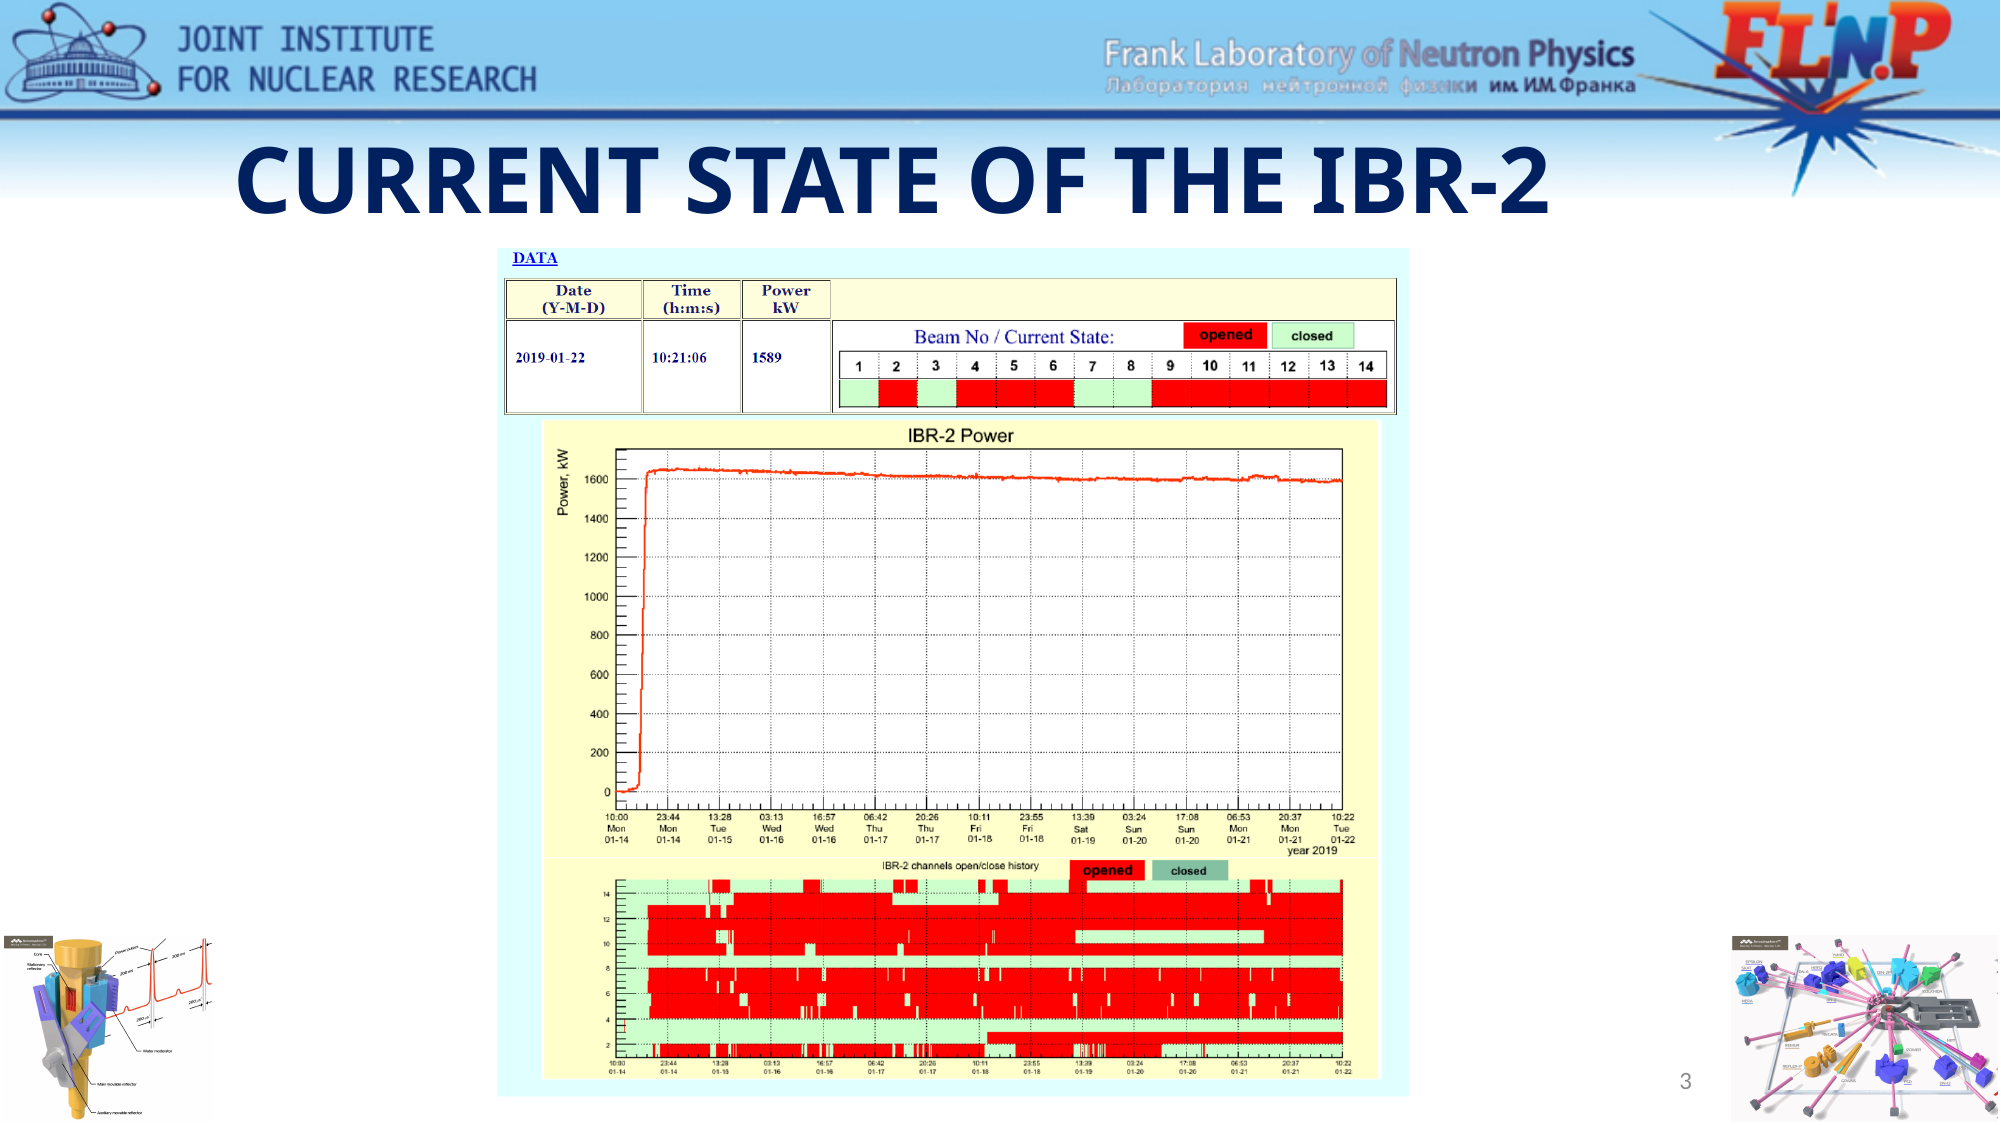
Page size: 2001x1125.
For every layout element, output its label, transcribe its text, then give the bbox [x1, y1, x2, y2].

footer 49th meeting of the PAC for Condensed Matter Physics [604, 1042, 1622, 1116]
picture [1731, 935, 1998, 1122]
slide_number 3 [1580, 1049, 1708, 1110]
title CURRENT STATE OF THE IBR-2 [218, 120, 1780, 249]
picture [497, 248, 1409, 1104]
picture [3, 935, 212, 1123]
picture [0, 0, 2000, 198]
